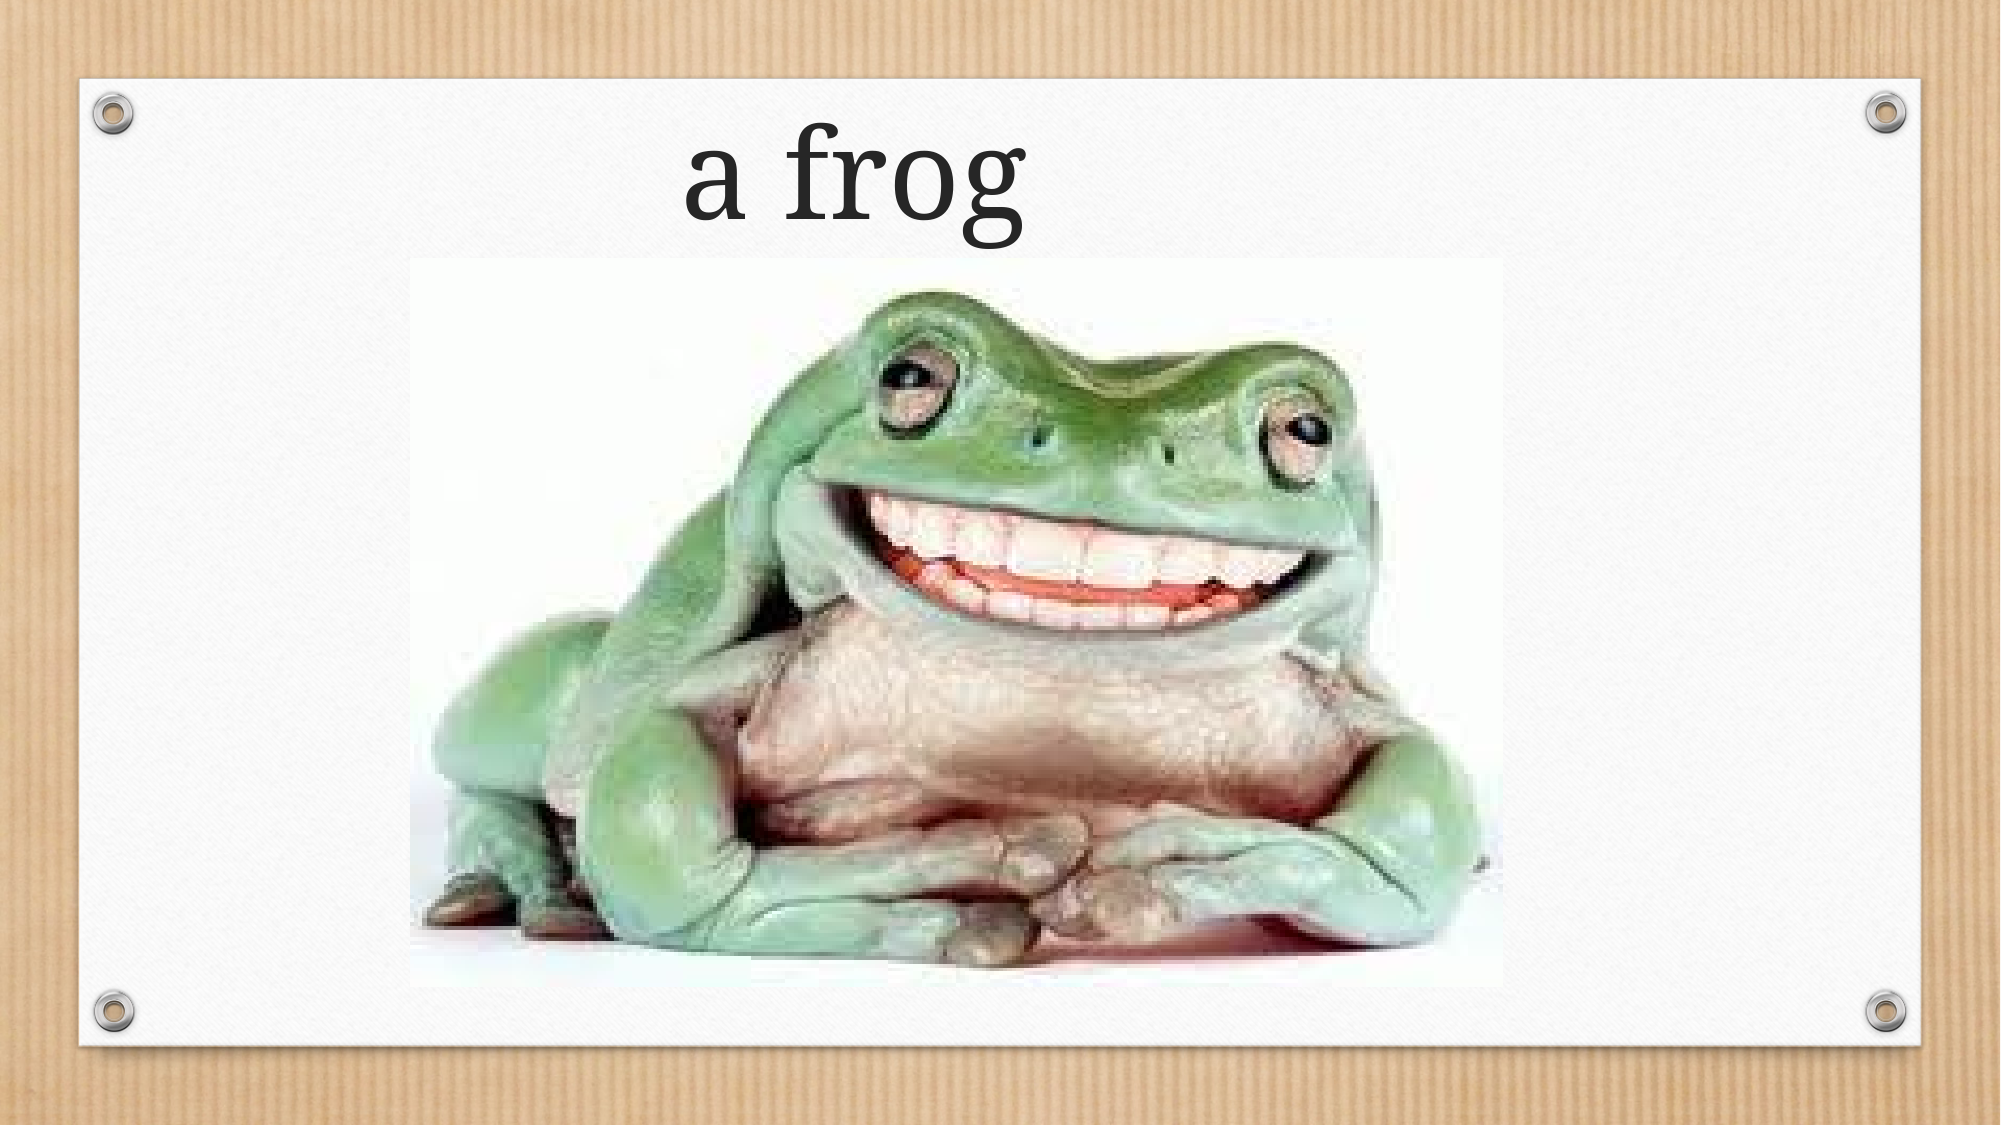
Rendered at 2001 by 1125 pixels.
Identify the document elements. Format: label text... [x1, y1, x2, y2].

text_box a frog [492, 87, 1418, 258]
picture [0, 0, 2001, 1125]
